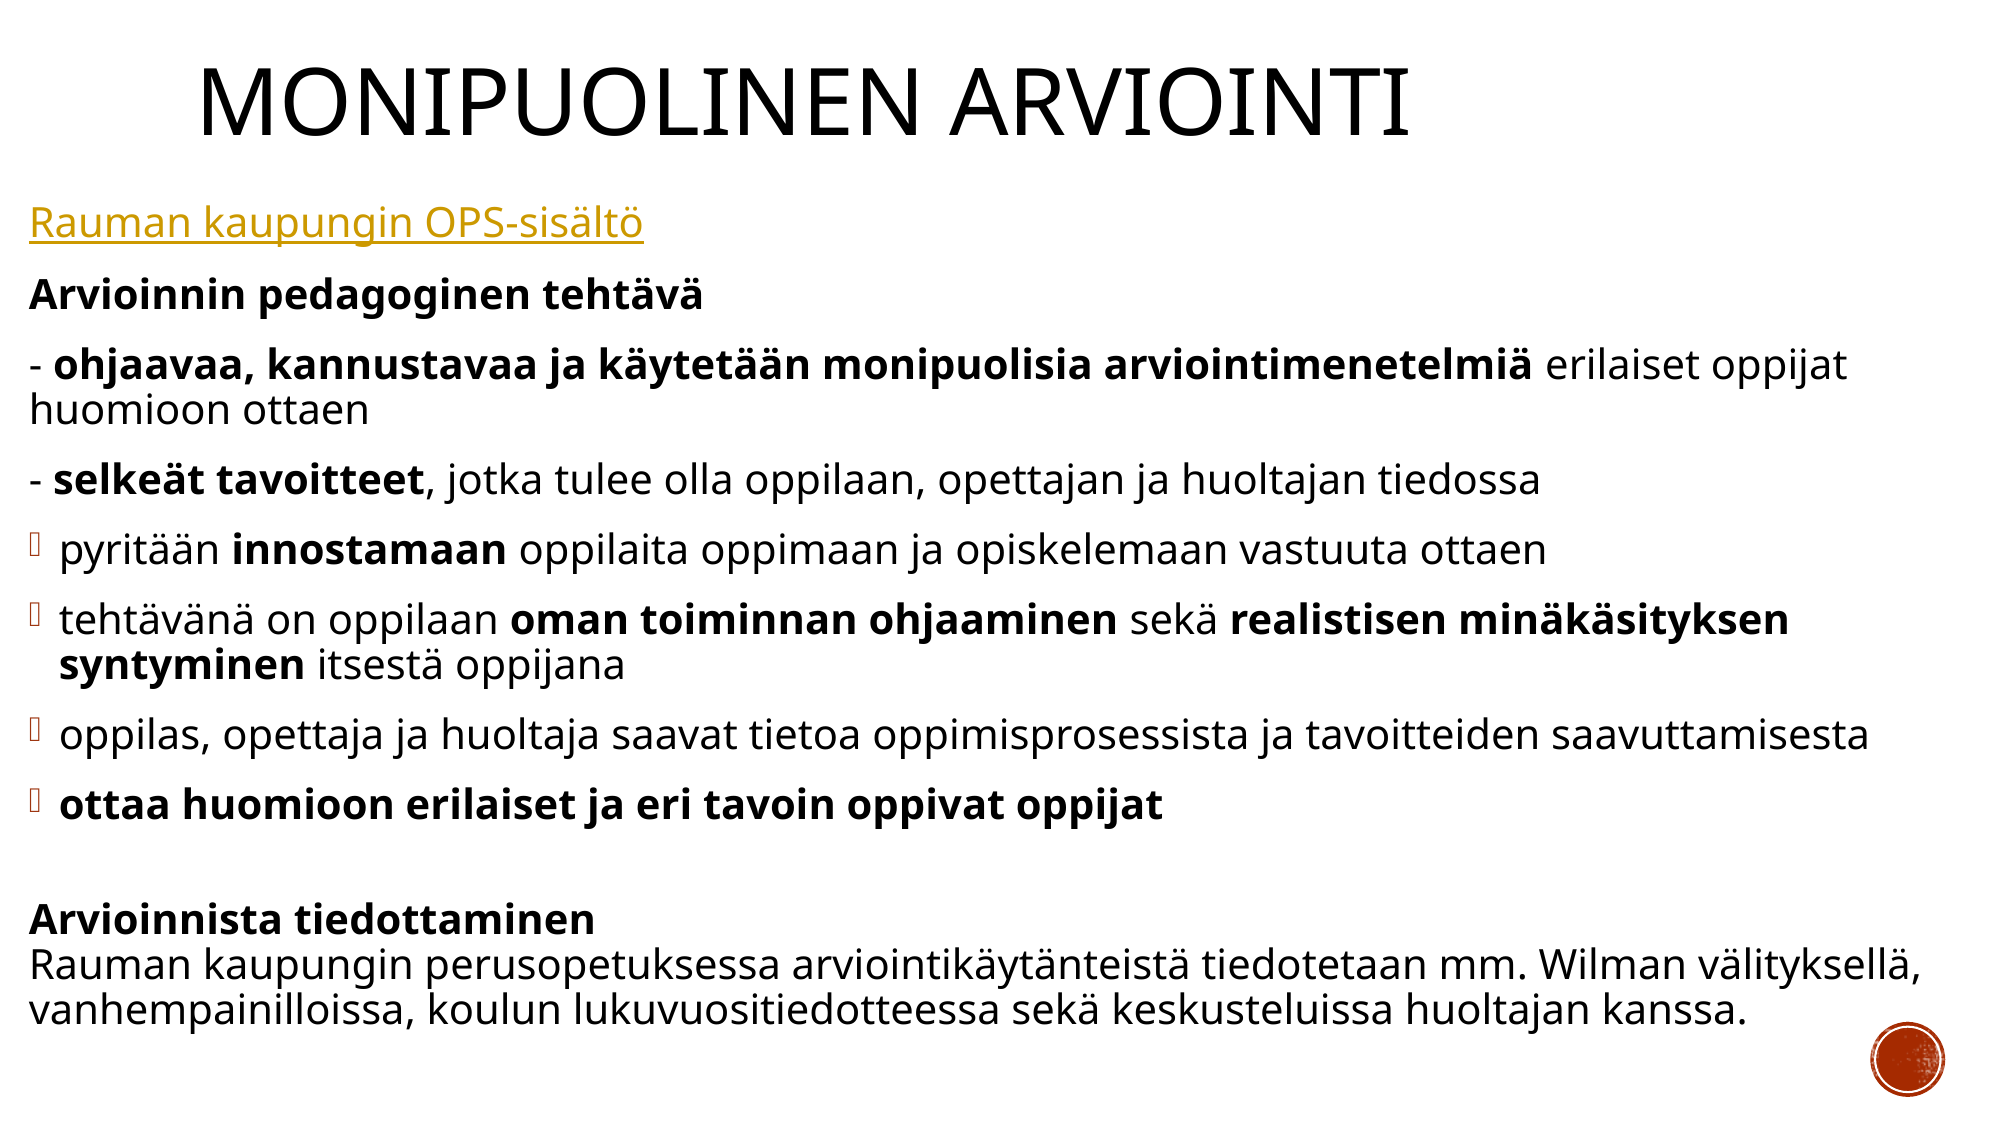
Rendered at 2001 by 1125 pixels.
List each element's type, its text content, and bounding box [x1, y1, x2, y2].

list Rauman kaupungin OPS-sisältö Arvioinnin pedagoginen tehtävä - ohjaavaa, kannustavaa ja käytetään monipuolisia arviointimenetelmiä erilaiset oppijat huomioon ottaen - selkeät tavoitteet, jotka tulee olla oppilaan, opettajan ja huoltajan tiedossa pyritään innostamaan oppilaita oppimaan ja opiskelemaan vastuuta ottaen tehtävänä on oppilaan oman toiminnan ohjaaminen sekä realistisen minäkäsityksen syntyminen itsestä oppijana oppilas, opettaja ja huoltaja saavat tietoa oppimisprosessista ja tavoitteiden saavuttamisesta ottaa huomioon erilaiset ja eri tavoin oppivat oppijat Arvioinnista tiedottaminen Rauman kaupungin perusopetuksessa arviointikäytänteistä tiedotetaan mm. Wilman välityksellä, vanhempainilloissa, koulun lukuvuositiedotteessa sekä keskusteluissa huoltajan kanssa. [13, 189, 1976, 1090]
title Monipuolinen arviointi [180, 47, 1830, 164]
